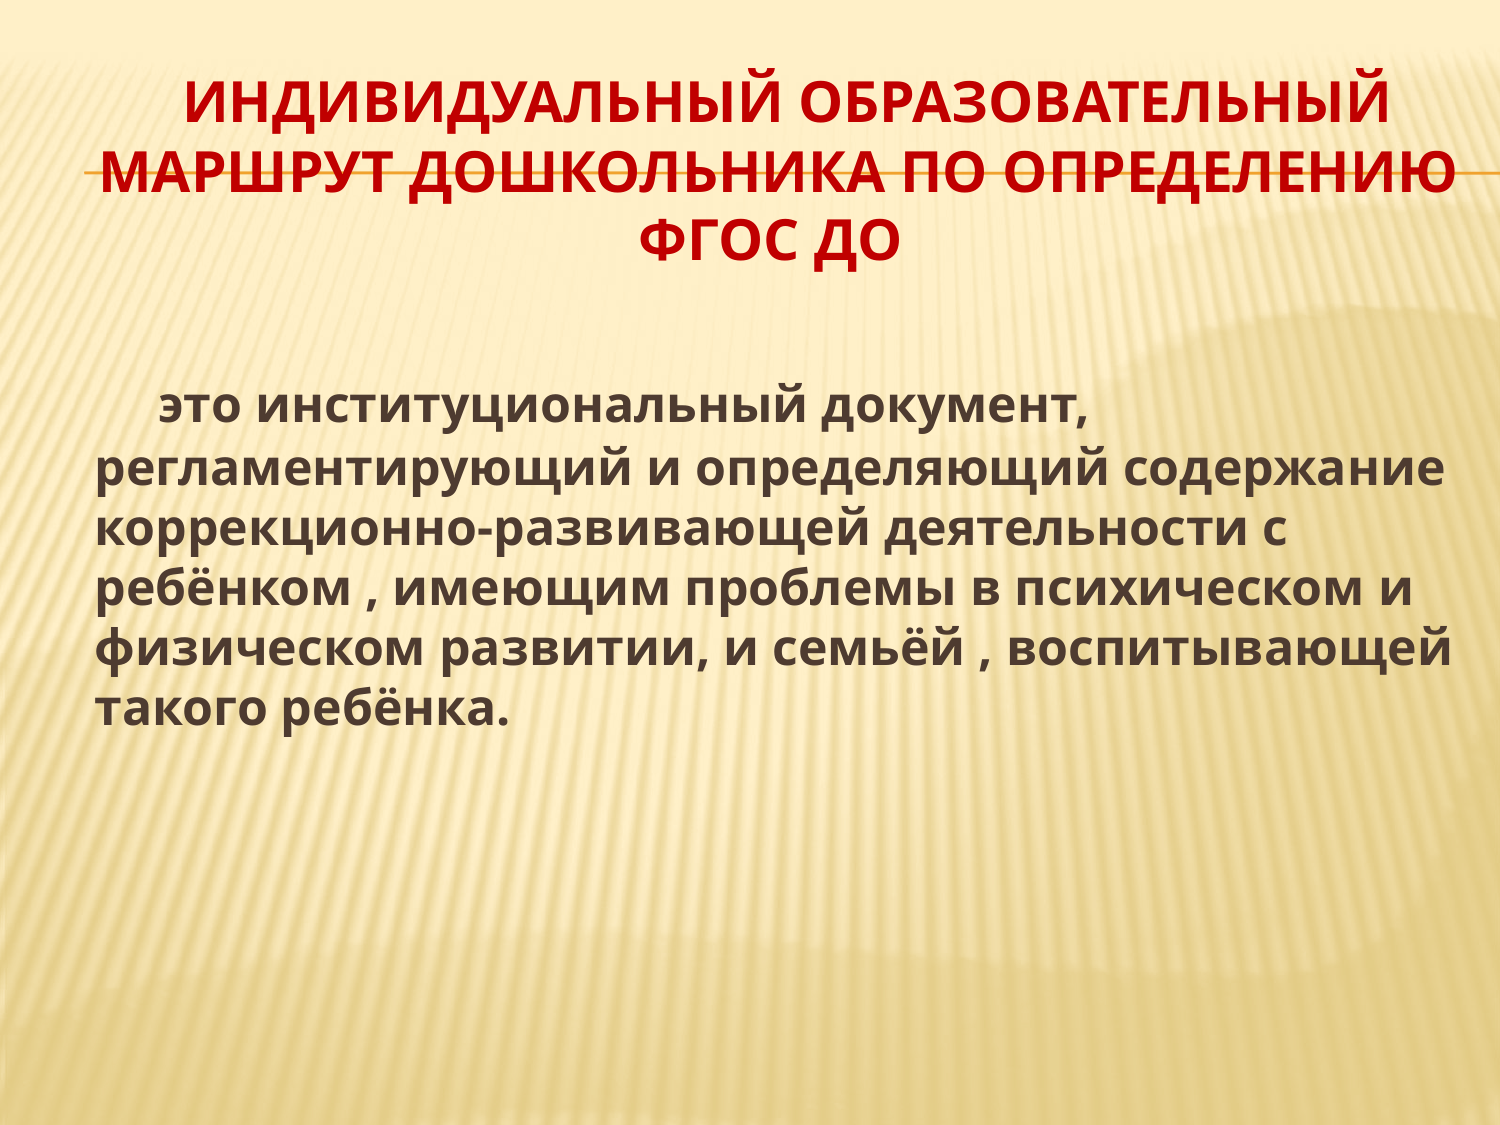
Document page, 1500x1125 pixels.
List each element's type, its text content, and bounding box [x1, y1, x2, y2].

list это институциональный документ, регламентирующий и определяющий содержание коррекционно-развивающей деятельности с ребёнком , имеющим проблемы в психическом и физическом развитии, и семьёй , воспитывающей такого ребёнка. [23, 254, 1500, 998]
title Индивидуальный образовательный маршрут дошкольника по определению ФГОС ДО [82, 46, 1475, 254]
